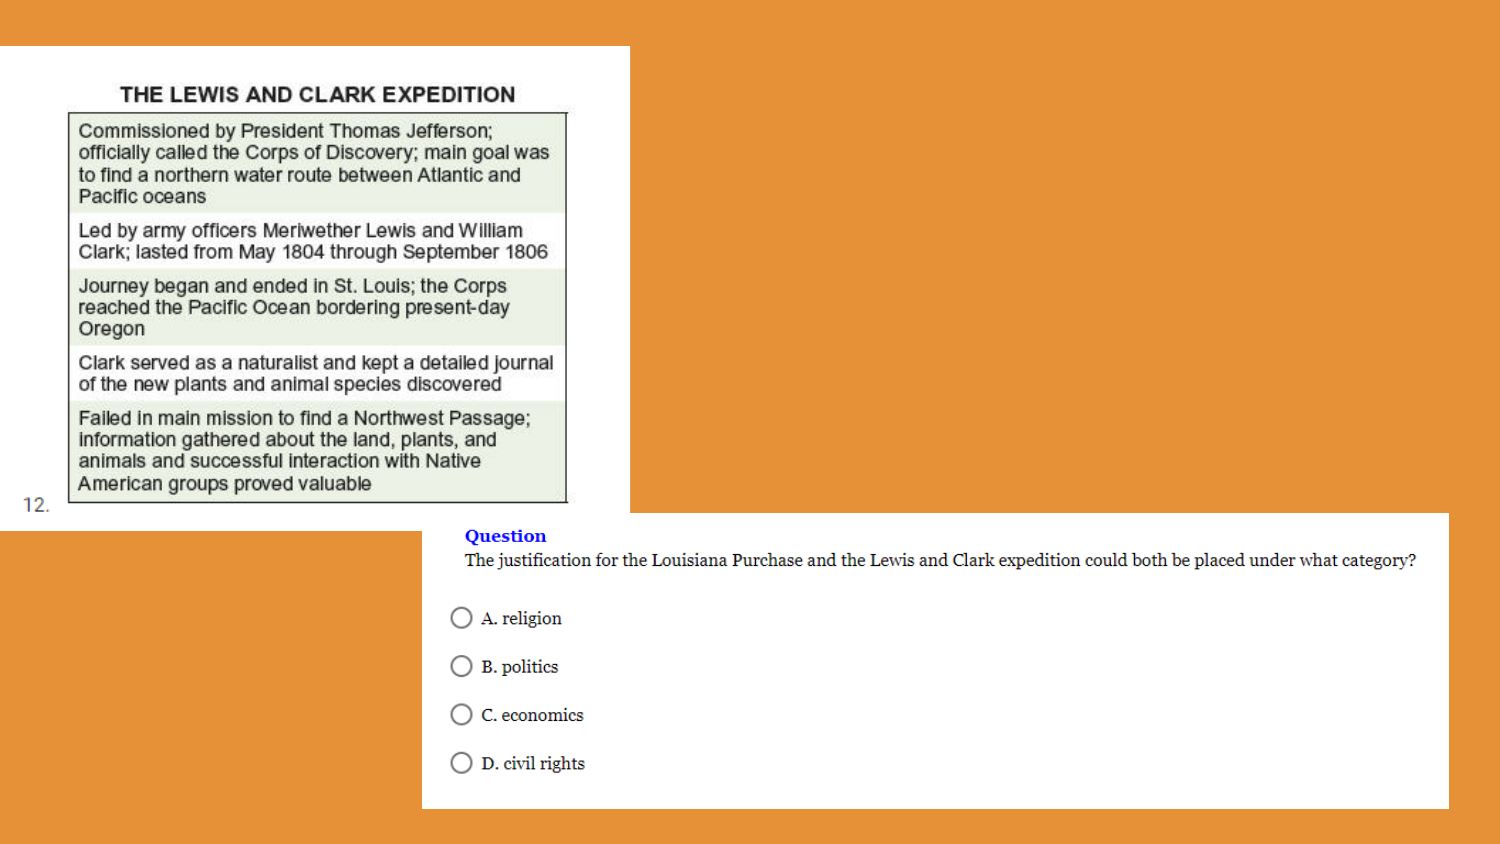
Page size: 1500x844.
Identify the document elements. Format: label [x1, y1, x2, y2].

picture [0, 45, 1450, 809]
